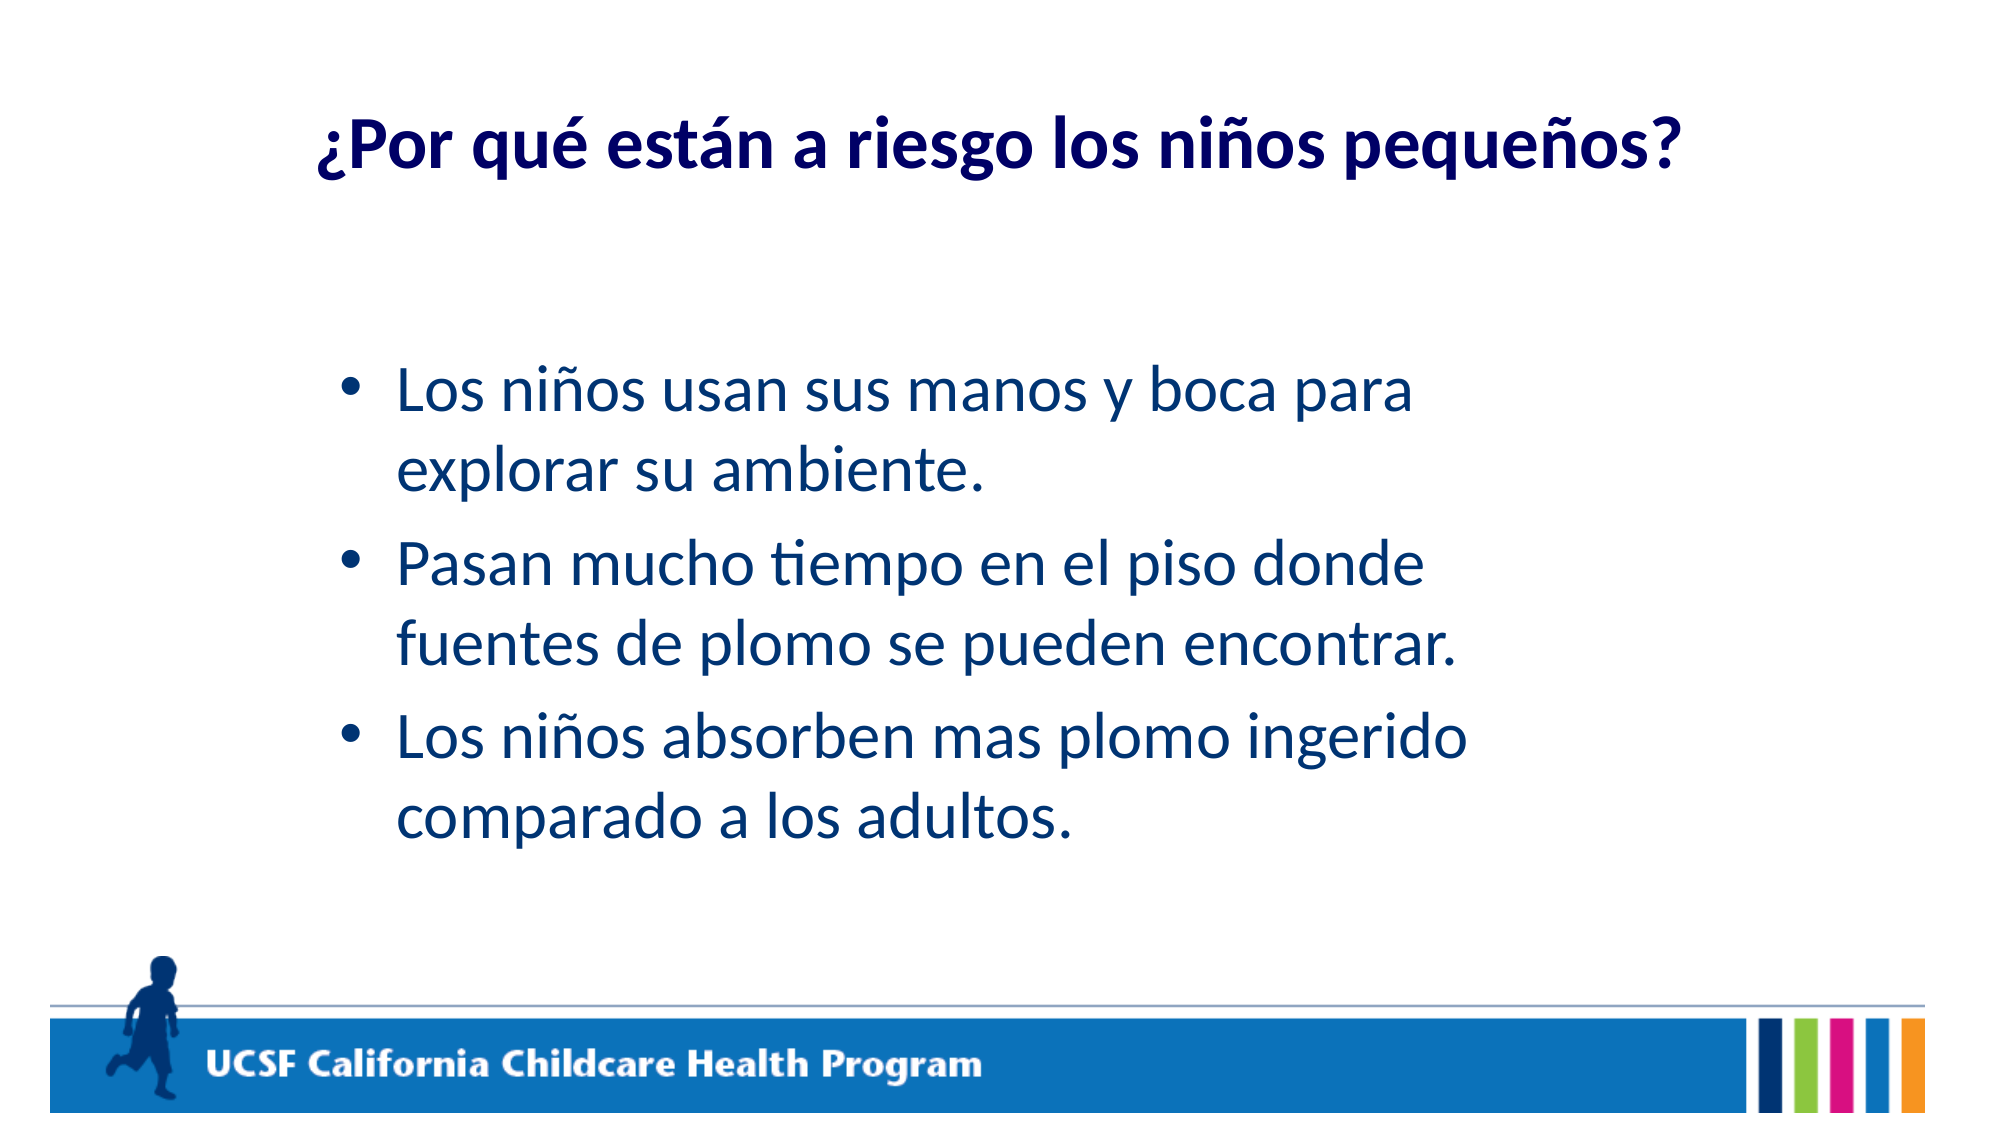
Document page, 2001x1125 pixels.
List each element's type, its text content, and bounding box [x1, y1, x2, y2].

title ¿Por qué están a riesgo los niños pequeños? [287, 45, 1713, 233]
list Los niños usan sus manos y boca para explorar su ambiente. Pasan mucho tiempo en el piso donde fuentes de plomo se pueden encontrar. Los niños absorben mas plomo ingerido comparado a los adultos. [324, 337, 1588, 875]
picture [50, 956, 1925, 1113]
